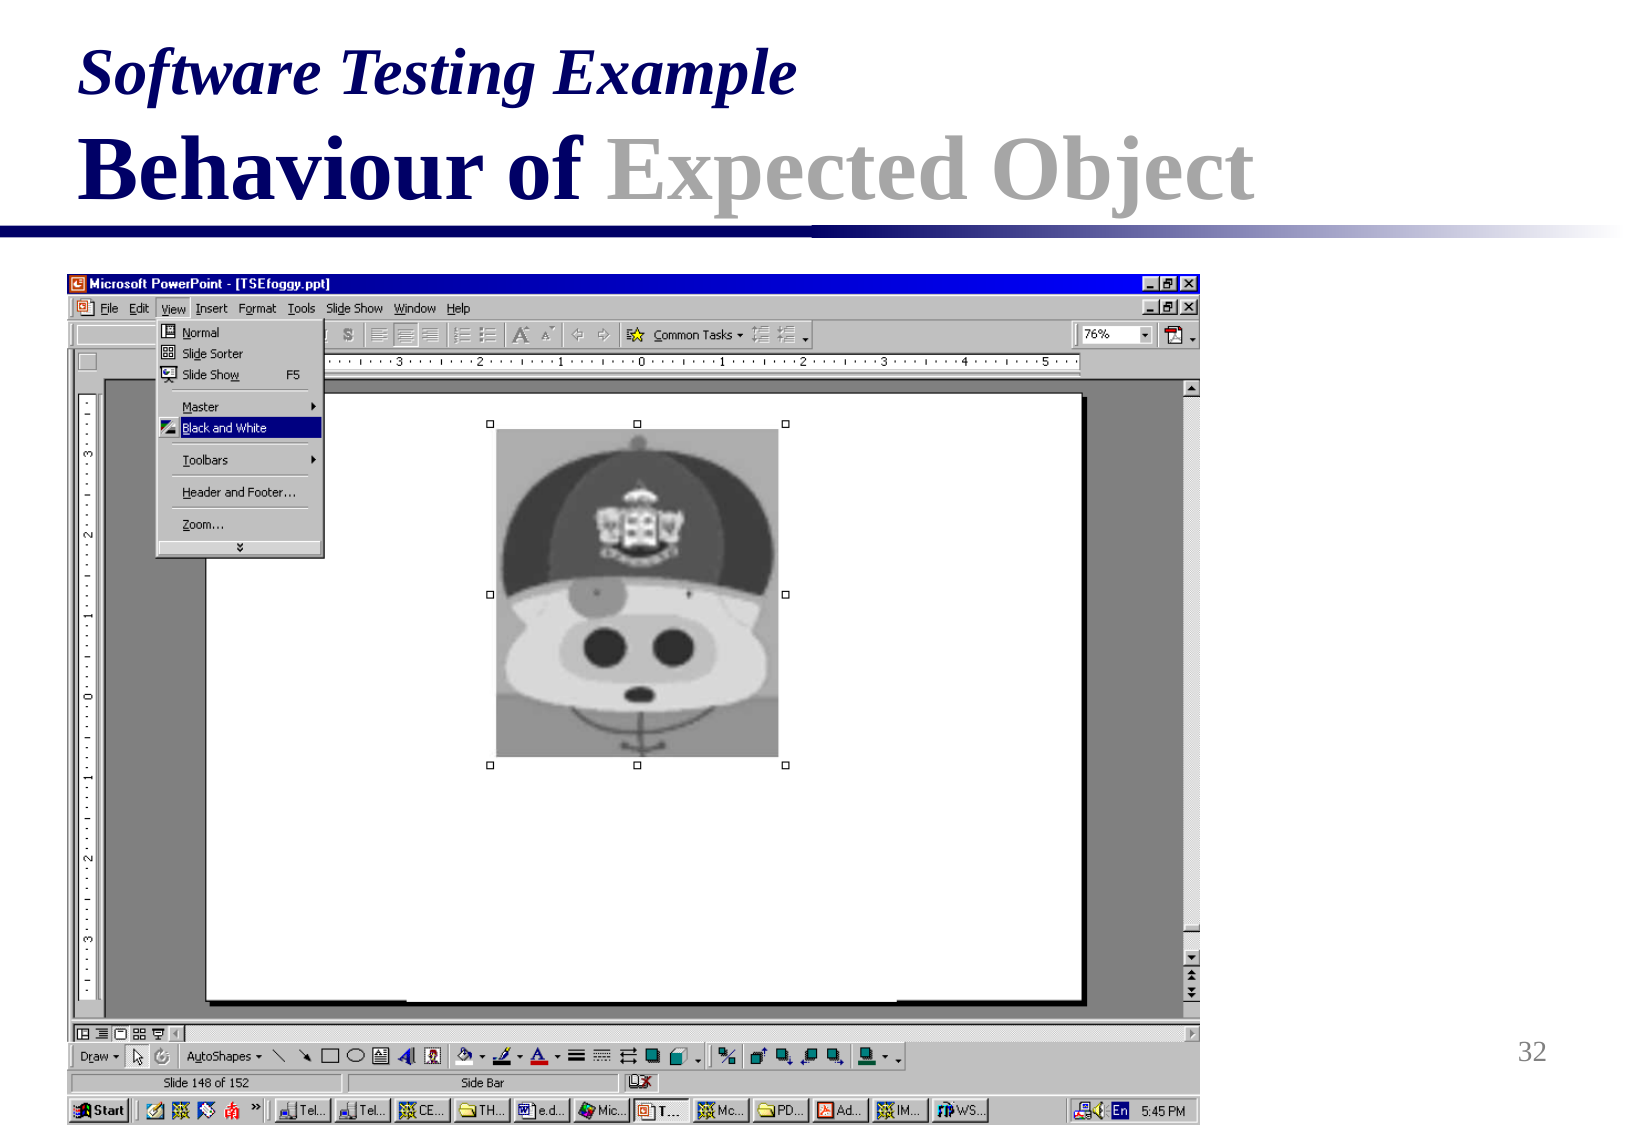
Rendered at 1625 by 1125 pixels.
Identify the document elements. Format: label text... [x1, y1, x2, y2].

slide_number 32 [1223, 1012, 1563, 1088]
title Software Testing Example Behaviour of Expected Object [62, 43, 1563, 226]
picture [67, 274, 1201, 1125]
